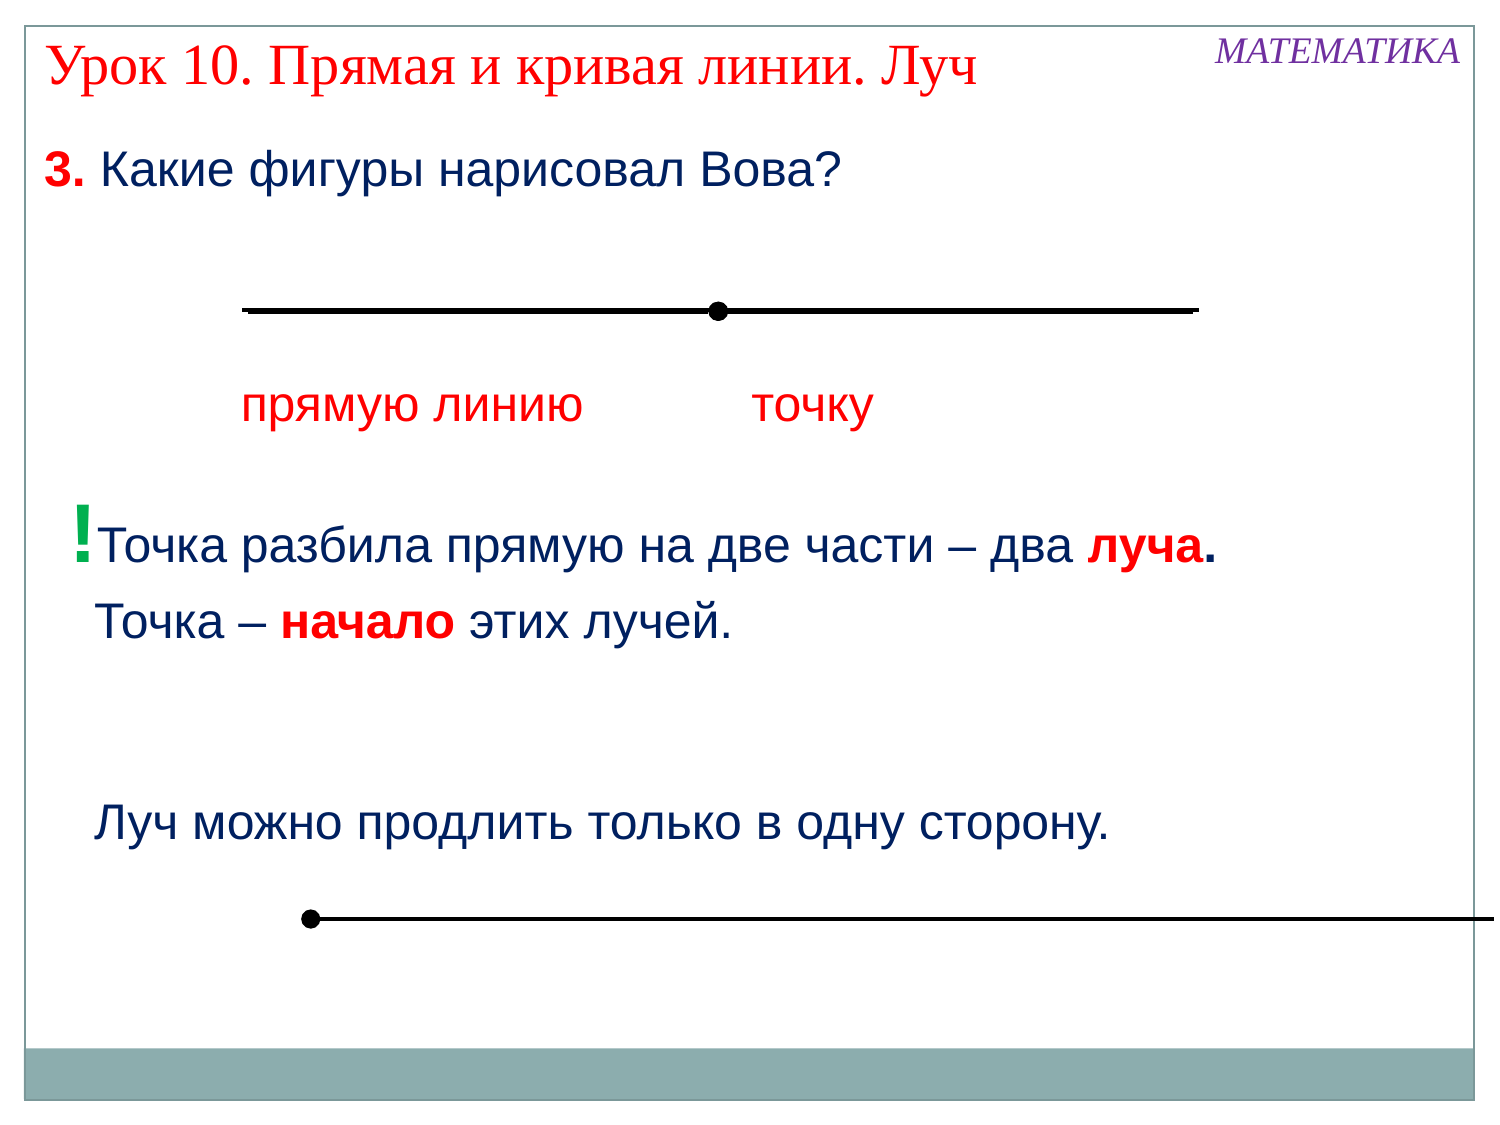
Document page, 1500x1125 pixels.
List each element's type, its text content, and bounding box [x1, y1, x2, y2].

text_box МАТЕМАТИКА [1200, 19, 1476, 79]
text_box 3. Какие фигуры нарисовал Вова? [29, 128, 1477, 204]
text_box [300, 909, 785, 929]
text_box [731, 301, 1193, 322]
text_box прямую линию [226, 364, 709, 440]
text_box !Точка разбила прямую на две части – два луча. [54, 471, 1452, 587]
text_box точку [736, 364, 911, 440]
text_box Луч можно продлить только в одну сторону. [79, 782, 1367, 857]
text_box Урок 10. Прямая и кривая линии. Луч [29, 19, 1105, 104]
text_box Точка – начало этих лучей. [79, 581, 1283, 656]
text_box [247, 301, 728, 322]
